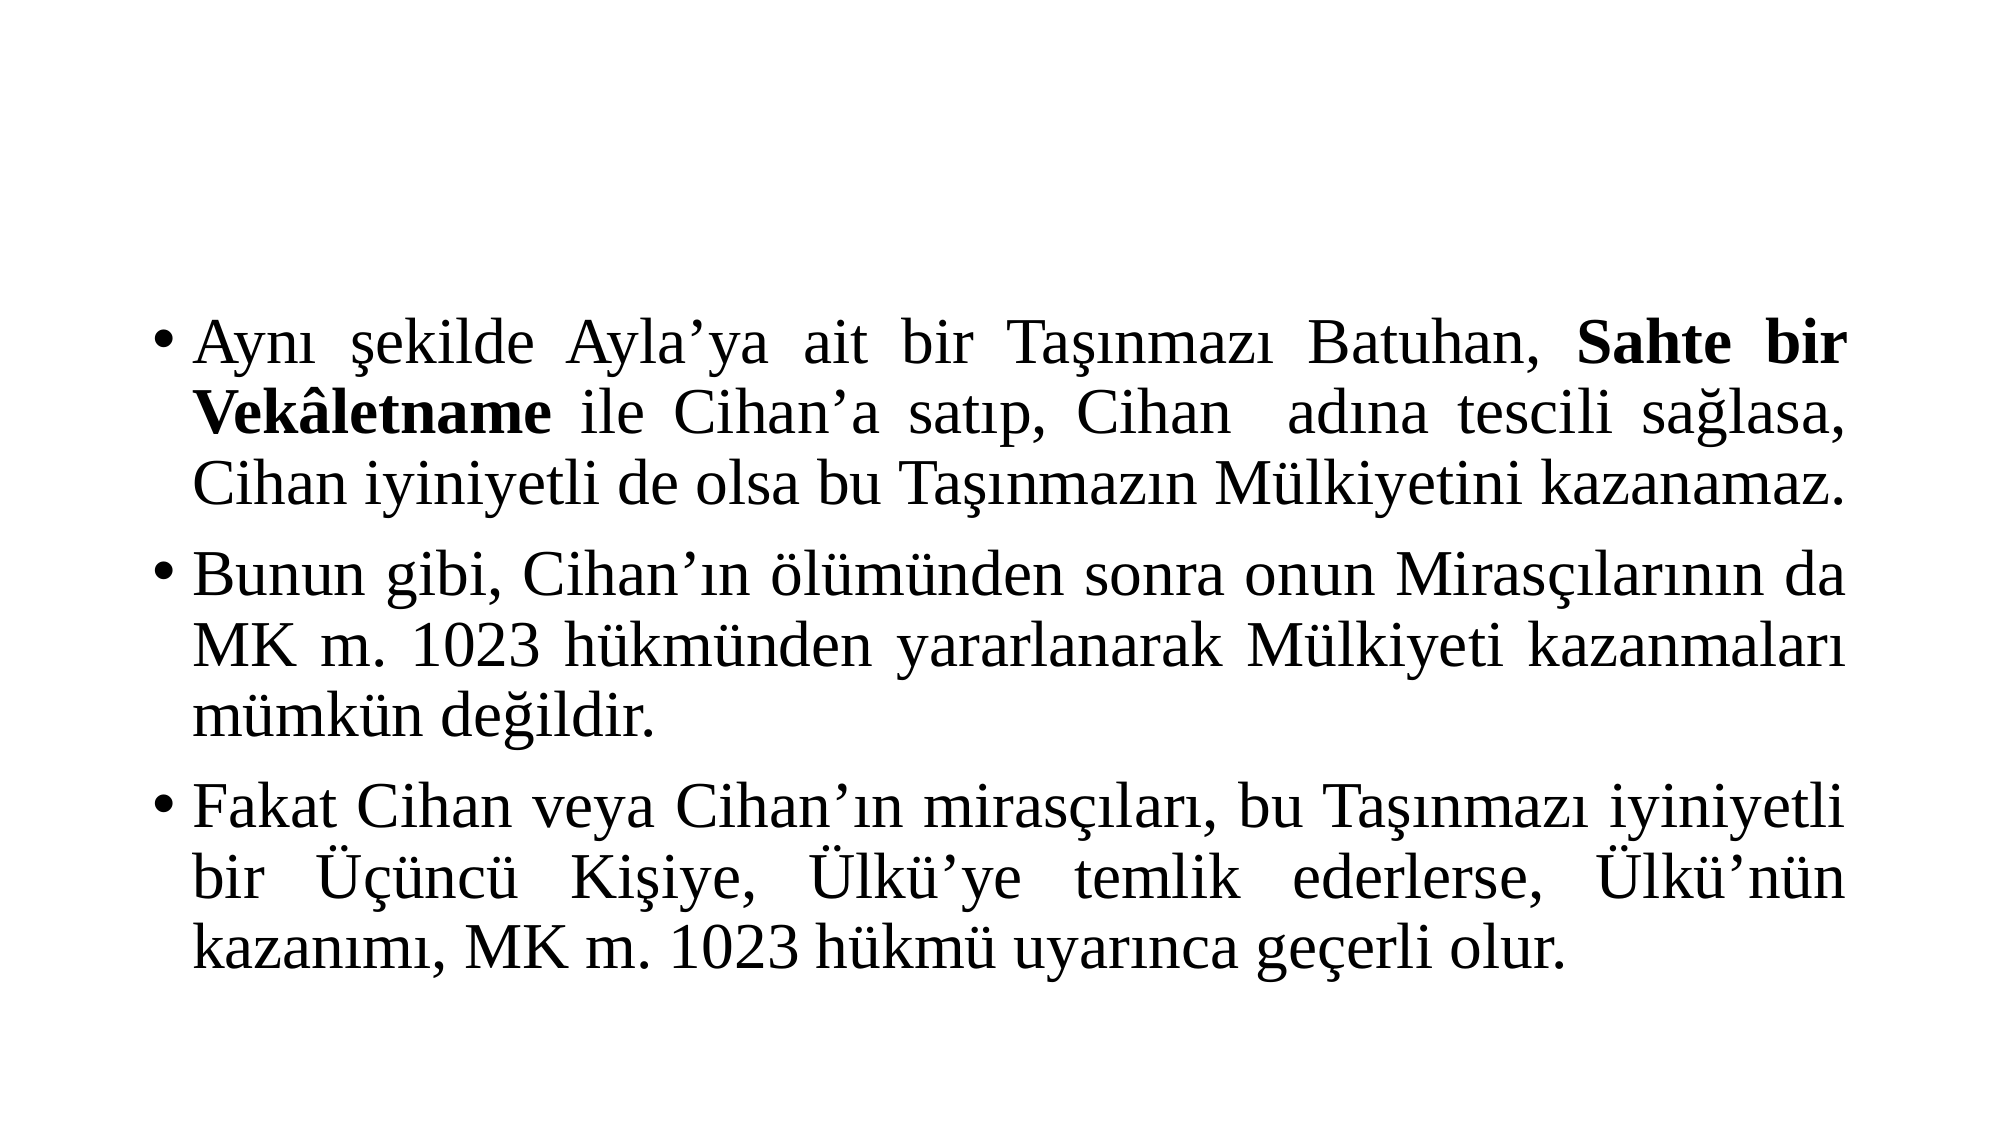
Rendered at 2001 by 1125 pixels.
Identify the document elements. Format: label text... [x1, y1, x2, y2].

list Aynı şekilde Ayla’ya ait bir Taşınmazı Batuhan, Sahte bir Vekâletname ile Cihan’a satıp, Cihan adına tescili sağlasa, Cihan iyiniyetli de olsa bu Taşınmazın Mülkiyetini kazanamaz. Bunun gibi, Cihan’ın ölümünden sonra onun Mirasçılarının da MK m. 1023 hükmünden yararlanarak Mülkiyeti kazanmaları mümkün değildir. Fakat Cihan veya Cihan’ın mirasçıları, bu Taşınmazı iyiniyetli bir Üçüncü Kişiye, Ülkü’ye temlik ederlerse, Ülkü’nün kazanımı, MK m. 1023 hükmü uyarınca geçerli olur. [137, 299, 1863, 1014]
